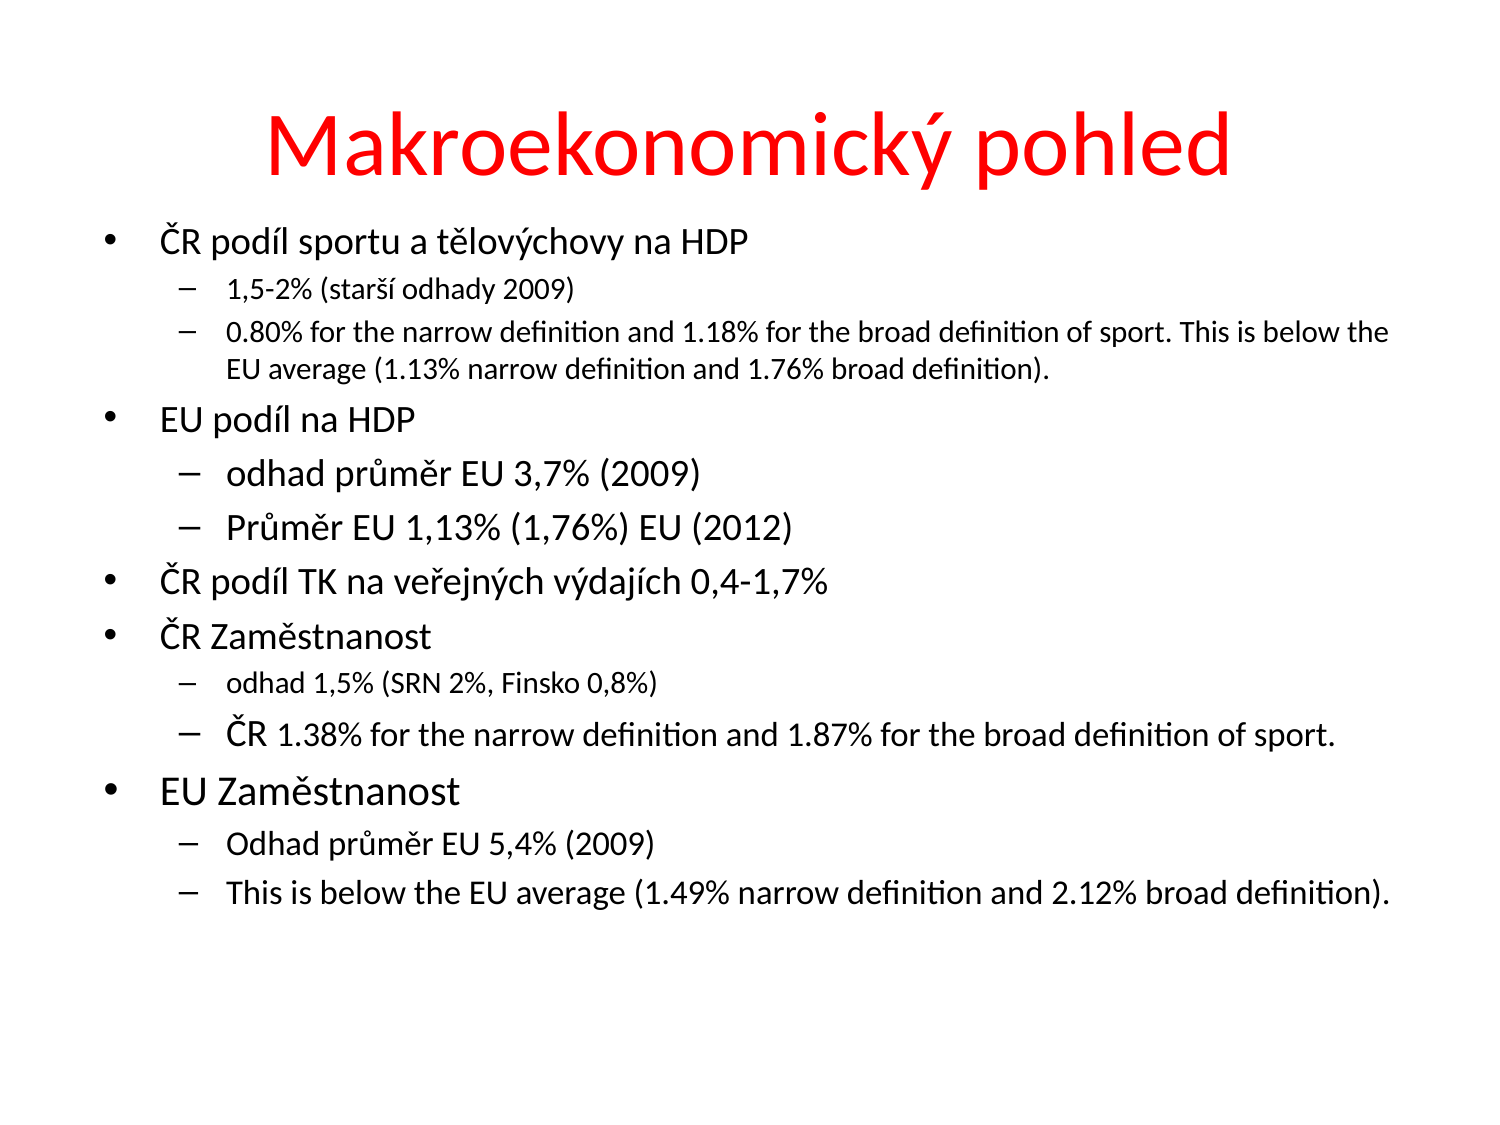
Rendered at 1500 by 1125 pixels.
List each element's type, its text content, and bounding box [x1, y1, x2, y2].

list ČR podíl sportu a tělovýchovy na HDP 1,5-2% (starší odhady 2009) 0.80% for the narrow definition and 1.18% for the broad definition of sport. This is below the EU average (1.13% narrow definition and 1.76% broad definition). EU podíl na HDP odhad průměr EU 3,7% (2009) Průměr EU 1,13% (1,76%) EU (2012) ČR podíl TK na veřejných výdajích 0,4-1,7% ČR Zaměstnanost odhad 1,5% (SRN 2%, Finsko 0,8%) ČR 1.38% for the narrow definition and 1.87% for the broad definition of sport. EU Zaměstnanost Odhad průměr EU 5,4% (2009) This is below the EU average (1.49% narrow definition and 2.12% broad definition). [88, 208, 1439, 951]
title Makroekonomický pohled [75, 45, 1425, 233]
